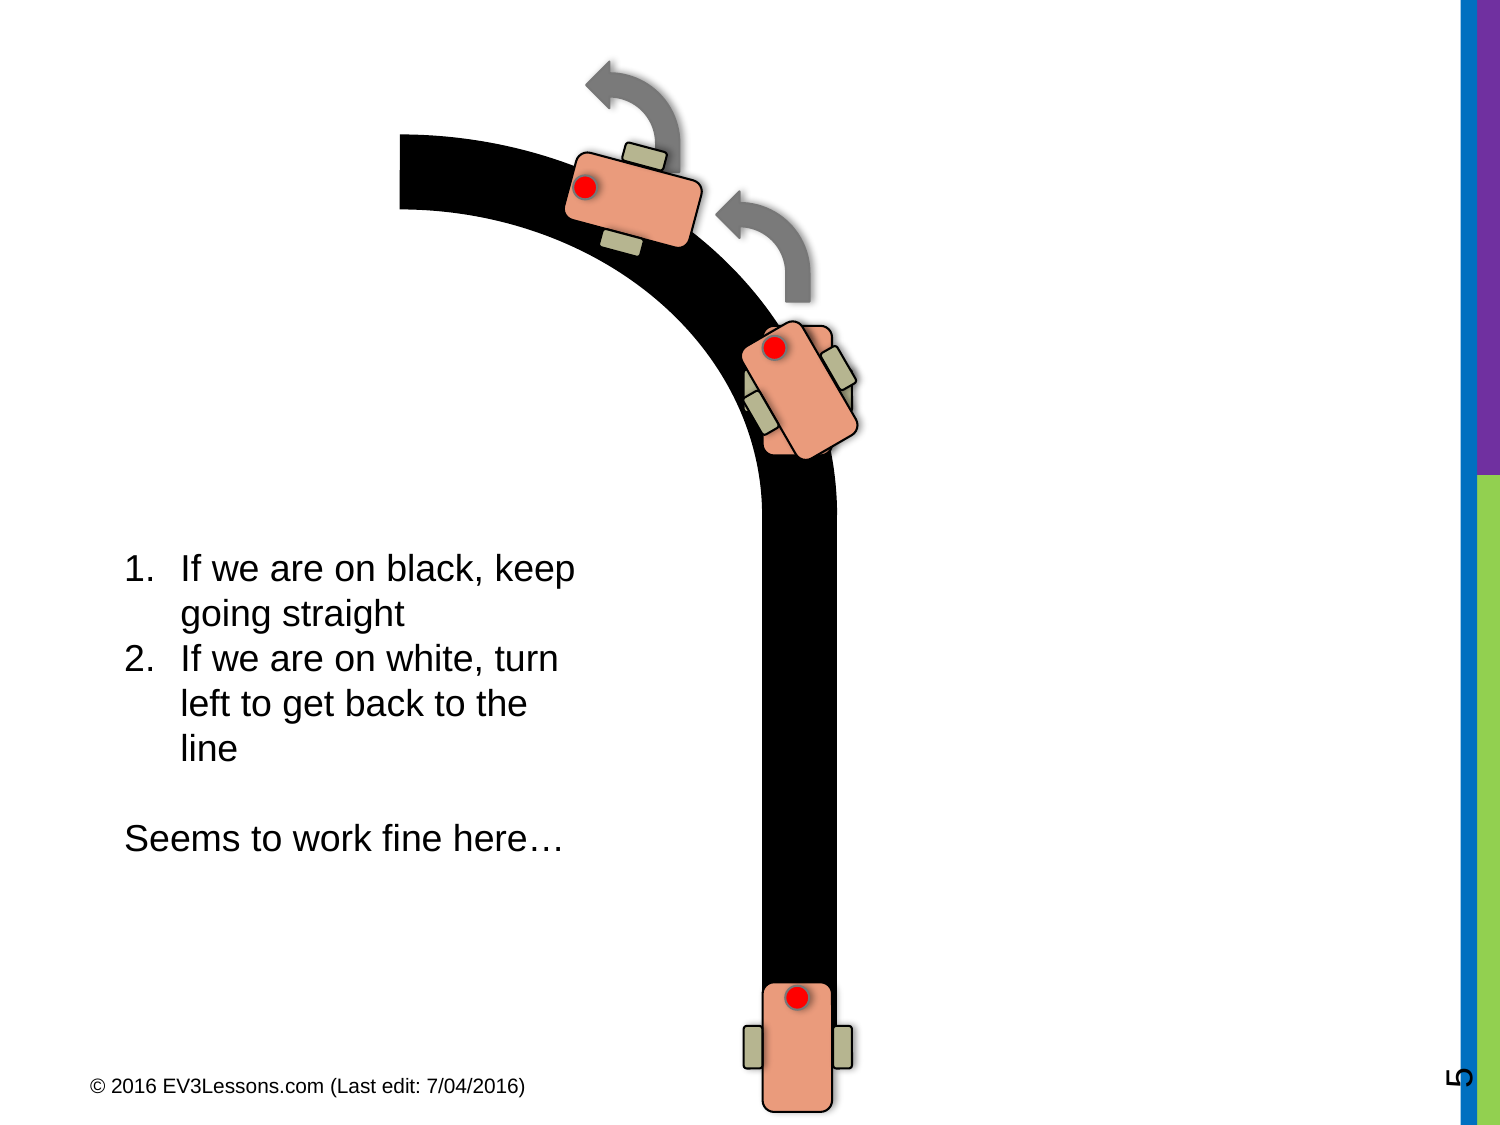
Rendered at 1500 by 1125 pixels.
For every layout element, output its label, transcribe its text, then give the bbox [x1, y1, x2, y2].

text_box [715, 190, 811, 303]
footer © 2016 EV3Lessons.com (Last edit: 7/04/2016) [75, 1065, 638, 1112]
text_box [399, 169, 802, 516]
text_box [743, 981, 853, 1113]
text_box [585, 60, 679, 129]
slide_number 5 [1427, 887, 1488, 1104]
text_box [744, 324, 855, 456]
text_box If we are on black, keep going straight If we are on white, turn left to get back to the line Seems to work fine here… [109, 536, 600, 867]
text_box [578, 134, 688, 265]
